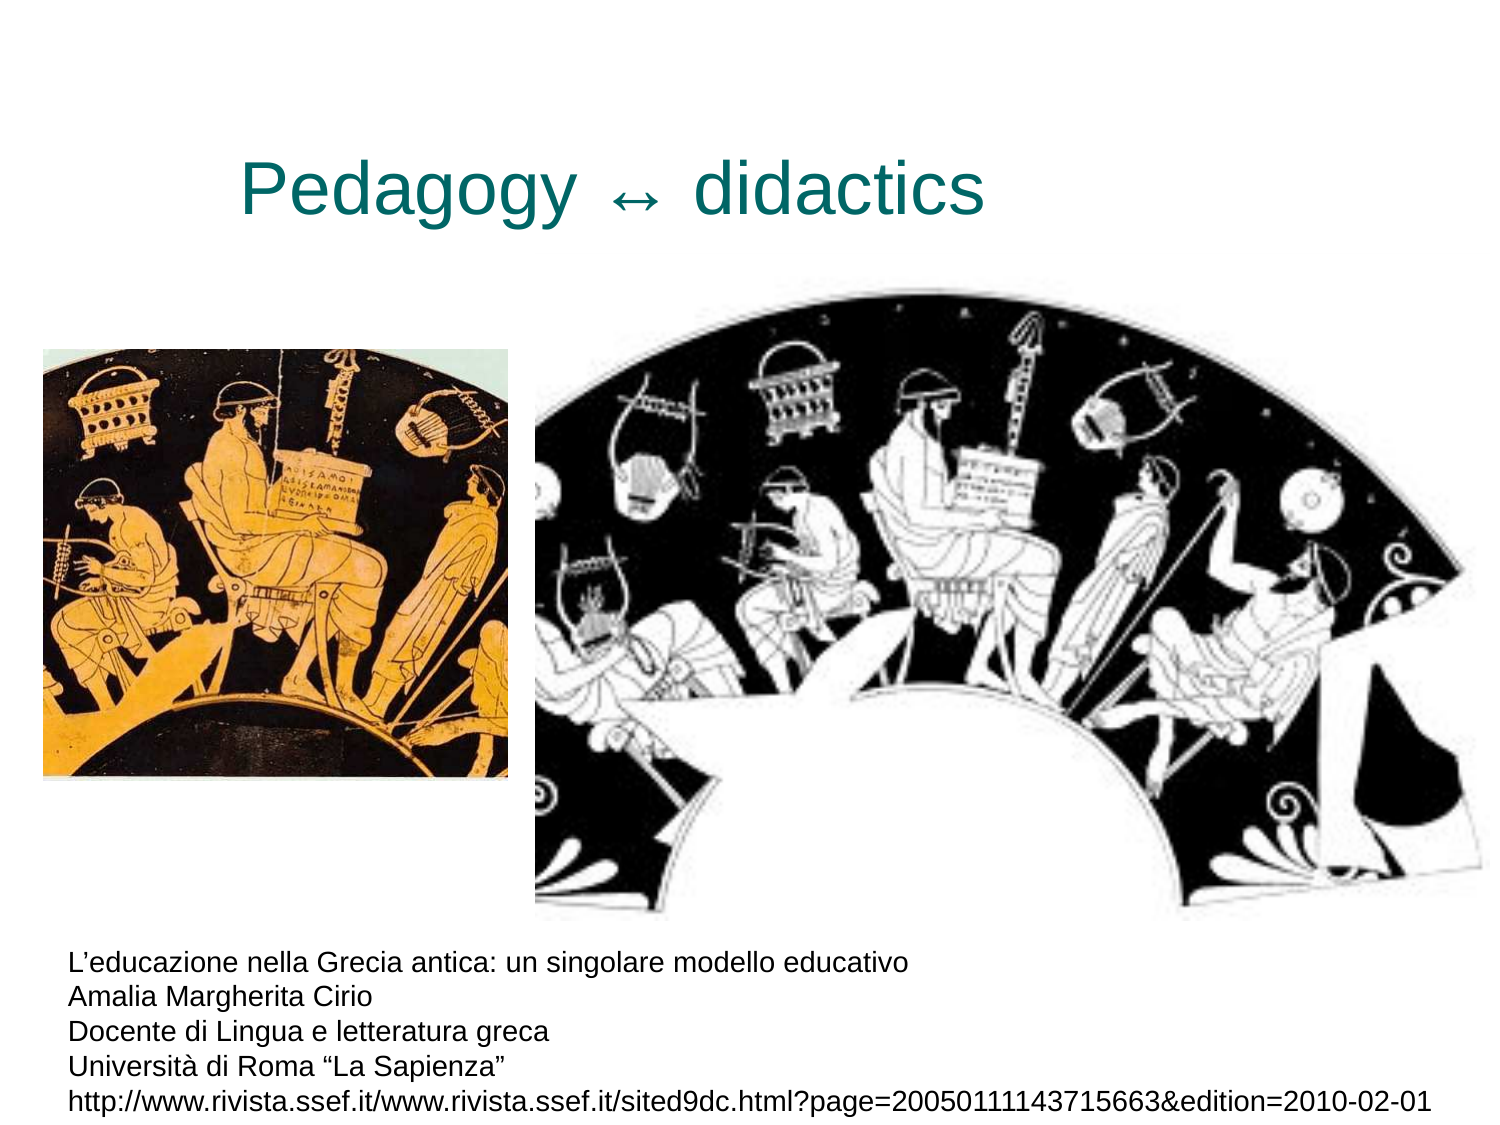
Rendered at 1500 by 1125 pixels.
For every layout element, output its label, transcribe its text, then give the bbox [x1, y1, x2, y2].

picture [535, 252, 1490, 921]
picture [43, 349, 508, 781]
title Pedagogy ↔ didactics [224, 49, 1425, 237]
text_box L’educazione nella Grecia antica: un singolare modello educativo Amalia Margherita Cirio Docente di Lingua e letteratura greca Università di Roma “La Sapienza” http://www.rivista.ssef.it/www.rivista.ssef.it/sited9dc.html?page=20050111143715663&edition=2010-02-01 [53, 900, 1450, 1125]
